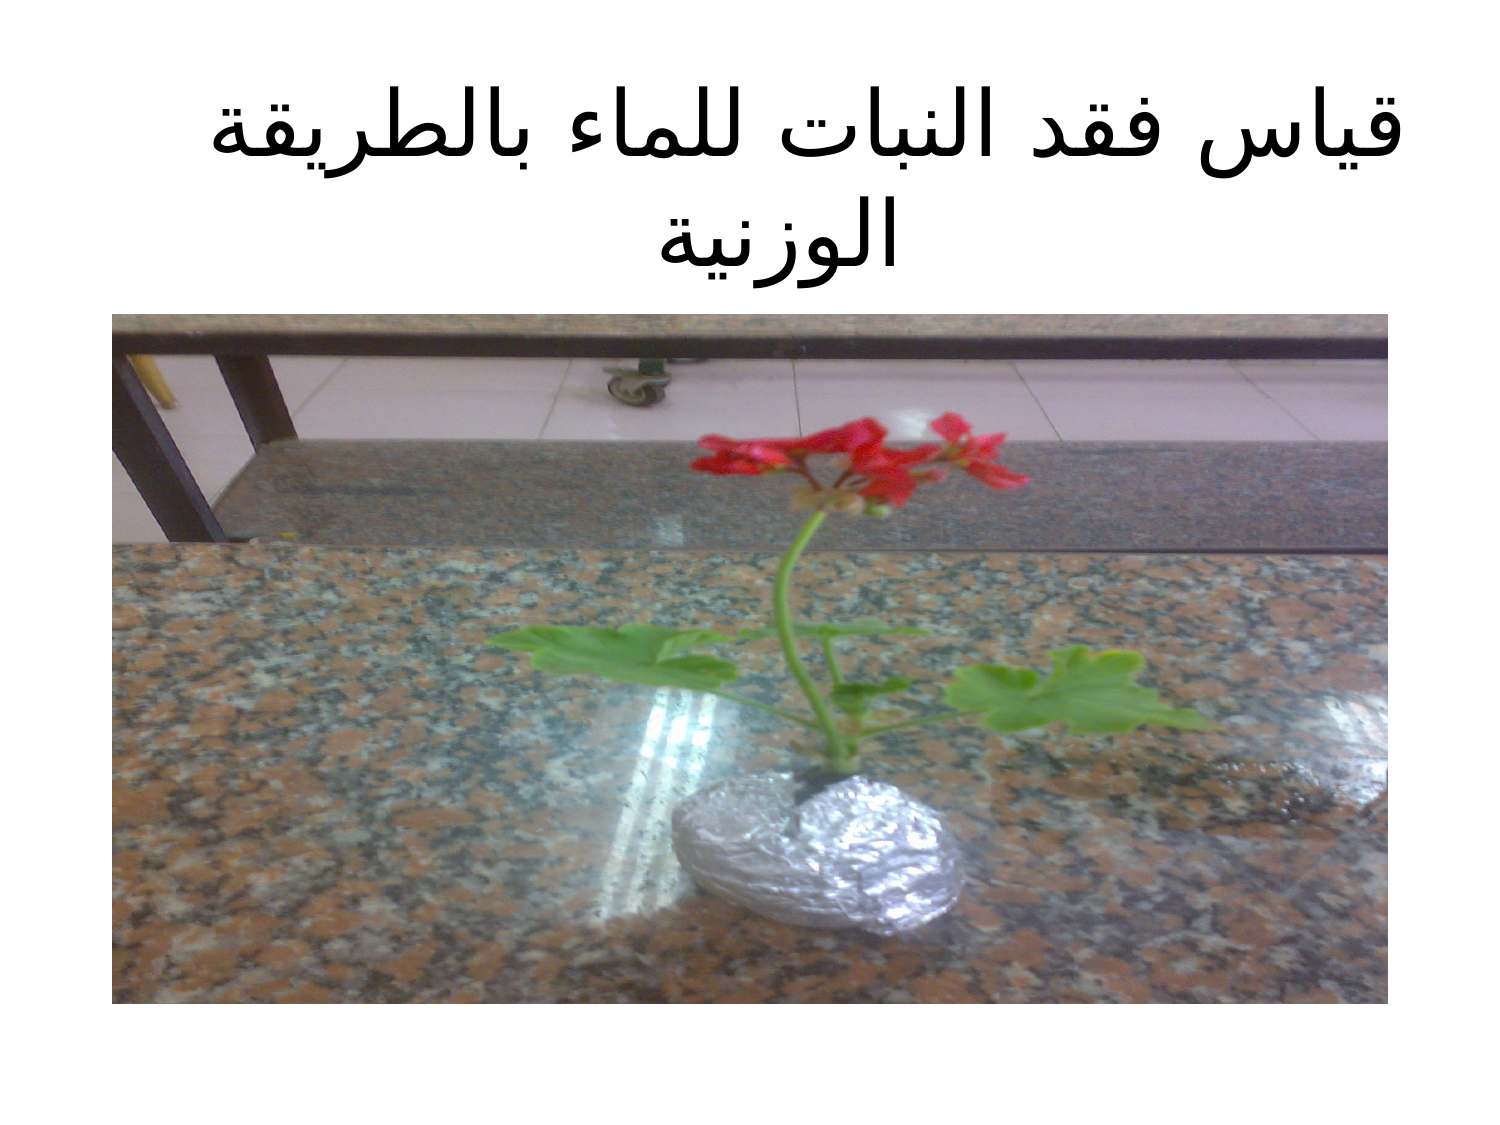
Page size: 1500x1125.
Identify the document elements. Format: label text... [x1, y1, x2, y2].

title قياس فقد النبات للماء بالطريقة الوزنية [171, 54, 1447, 295]
picture [111, 314, 1389, 1004]
